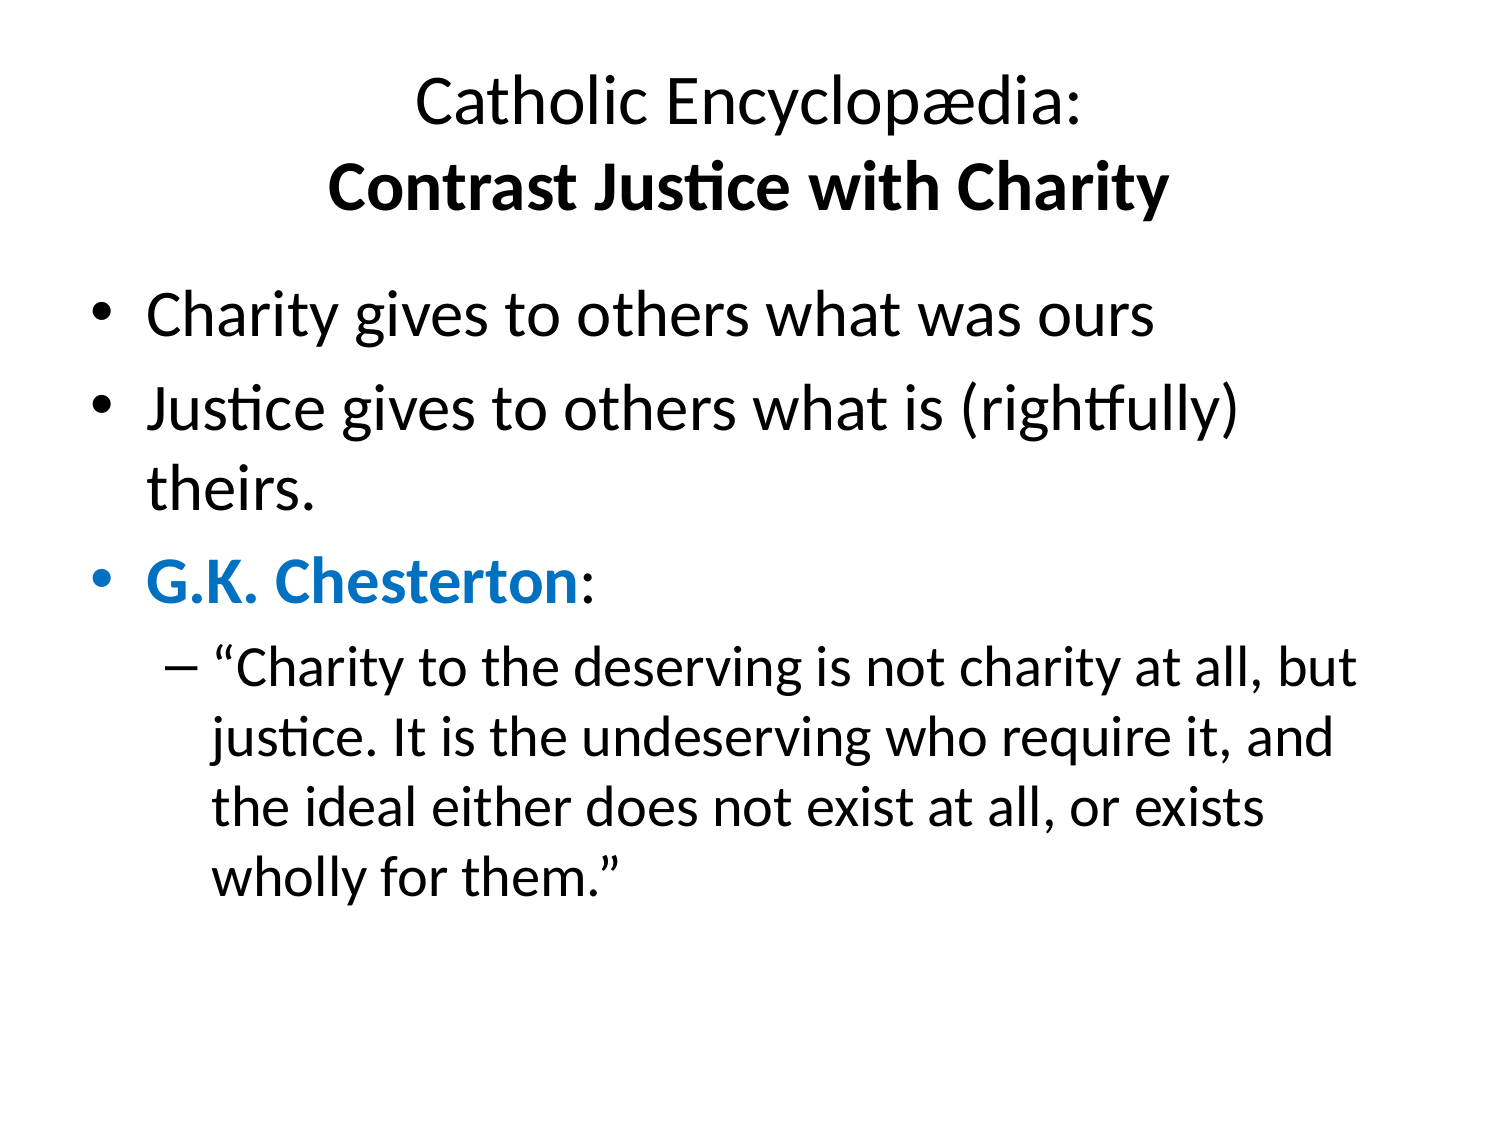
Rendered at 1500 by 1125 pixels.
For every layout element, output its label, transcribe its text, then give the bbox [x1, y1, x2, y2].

list Charity gives to others what was ours Justice gives to others what is (rightfully) theirs. G.K. Chesterton: “Charity to the deserving is not charity at all, but justice. It is the undeserving who require it, and the ideal either does not exist at all, or exists wholly for them.” [75, 262, 1425, 1005]
title Catholic Encyclopædia: Contrast Justice with Charity [75, 45, 1425, 233]
